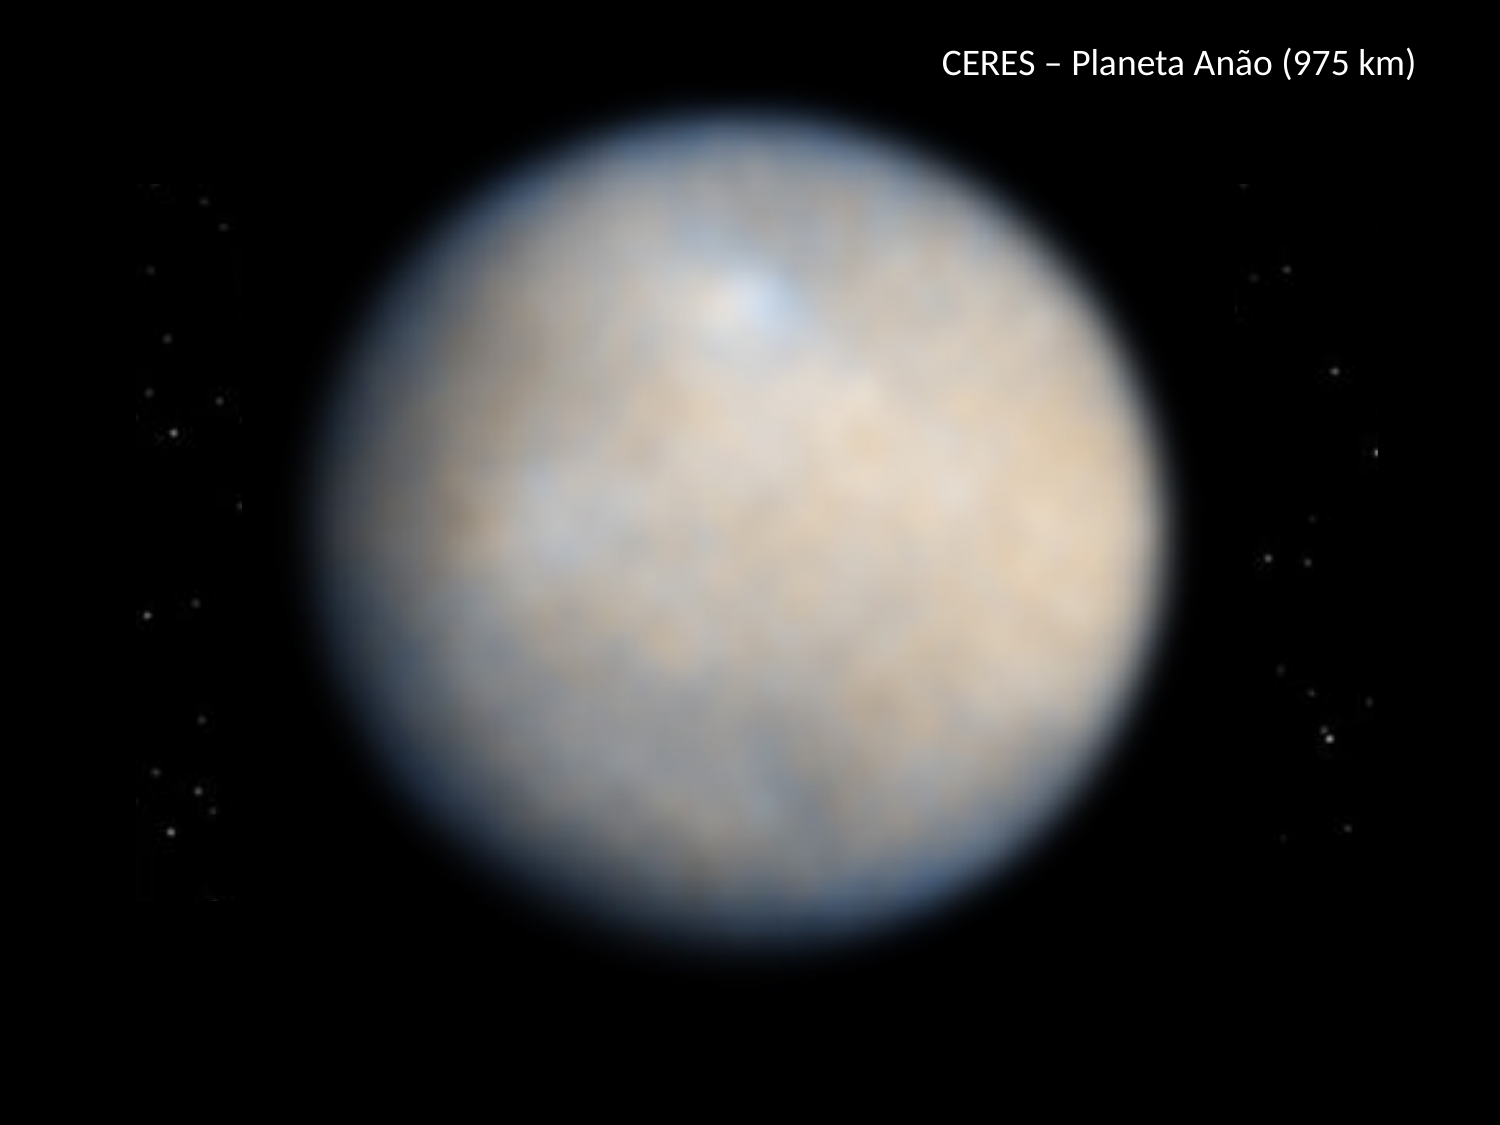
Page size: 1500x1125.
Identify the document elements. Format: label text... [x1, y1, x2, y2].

text_box CERES – Planeta Anão (975 km) [927, 30, 1436, 91]
picture [135, 42, 1379, 1036]
